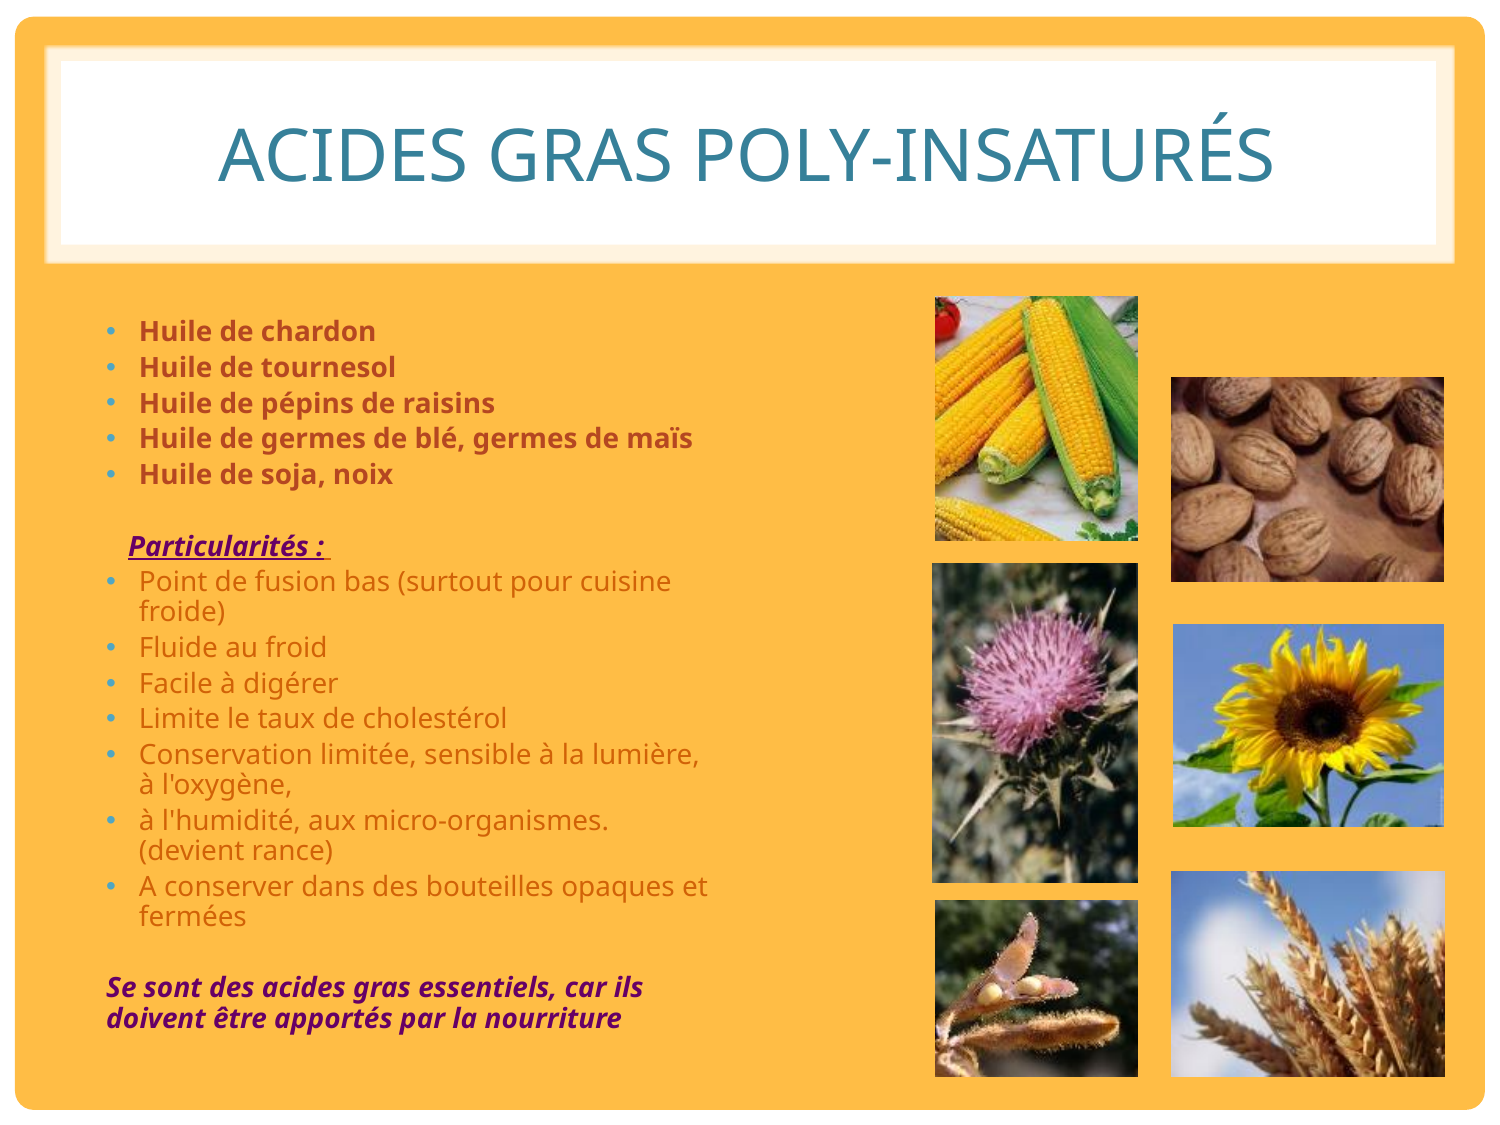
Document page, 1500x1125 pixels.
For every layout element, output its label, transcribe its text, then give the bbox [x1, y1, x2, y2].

picture [932, 563, 1139, 883]
picture [1171, 870, 1445, 1077]
picture [1171, 377, 1444, 583]
picture [935, 296, 1139, 542]
title Acides gras poly-insaturés [69, 66, 1425, 238]
picture [935, 899, 1139, 1077]
picture [1173, 623, 1444, 827]
text_box Huile de chardon Huile de tournesol Huile de pépins de raisins Huile de germes de blé, germes de maïs Huile de soja, noix Particularités : Point de fusion bas (surtout pour cuisine froide) Fluide au froid Facile à digérer Limite le taux de cholestérol Conservation limitée, sensible à la lumière, à l'oxygène, à l'humidité, aux micro-organismes. (devient rance) A conserver dans des bouteilles opaques et fermées Se sont des acides gras essentiels, car ils doivent être apportés par la nourriture [74, 309, 738, 1048]
